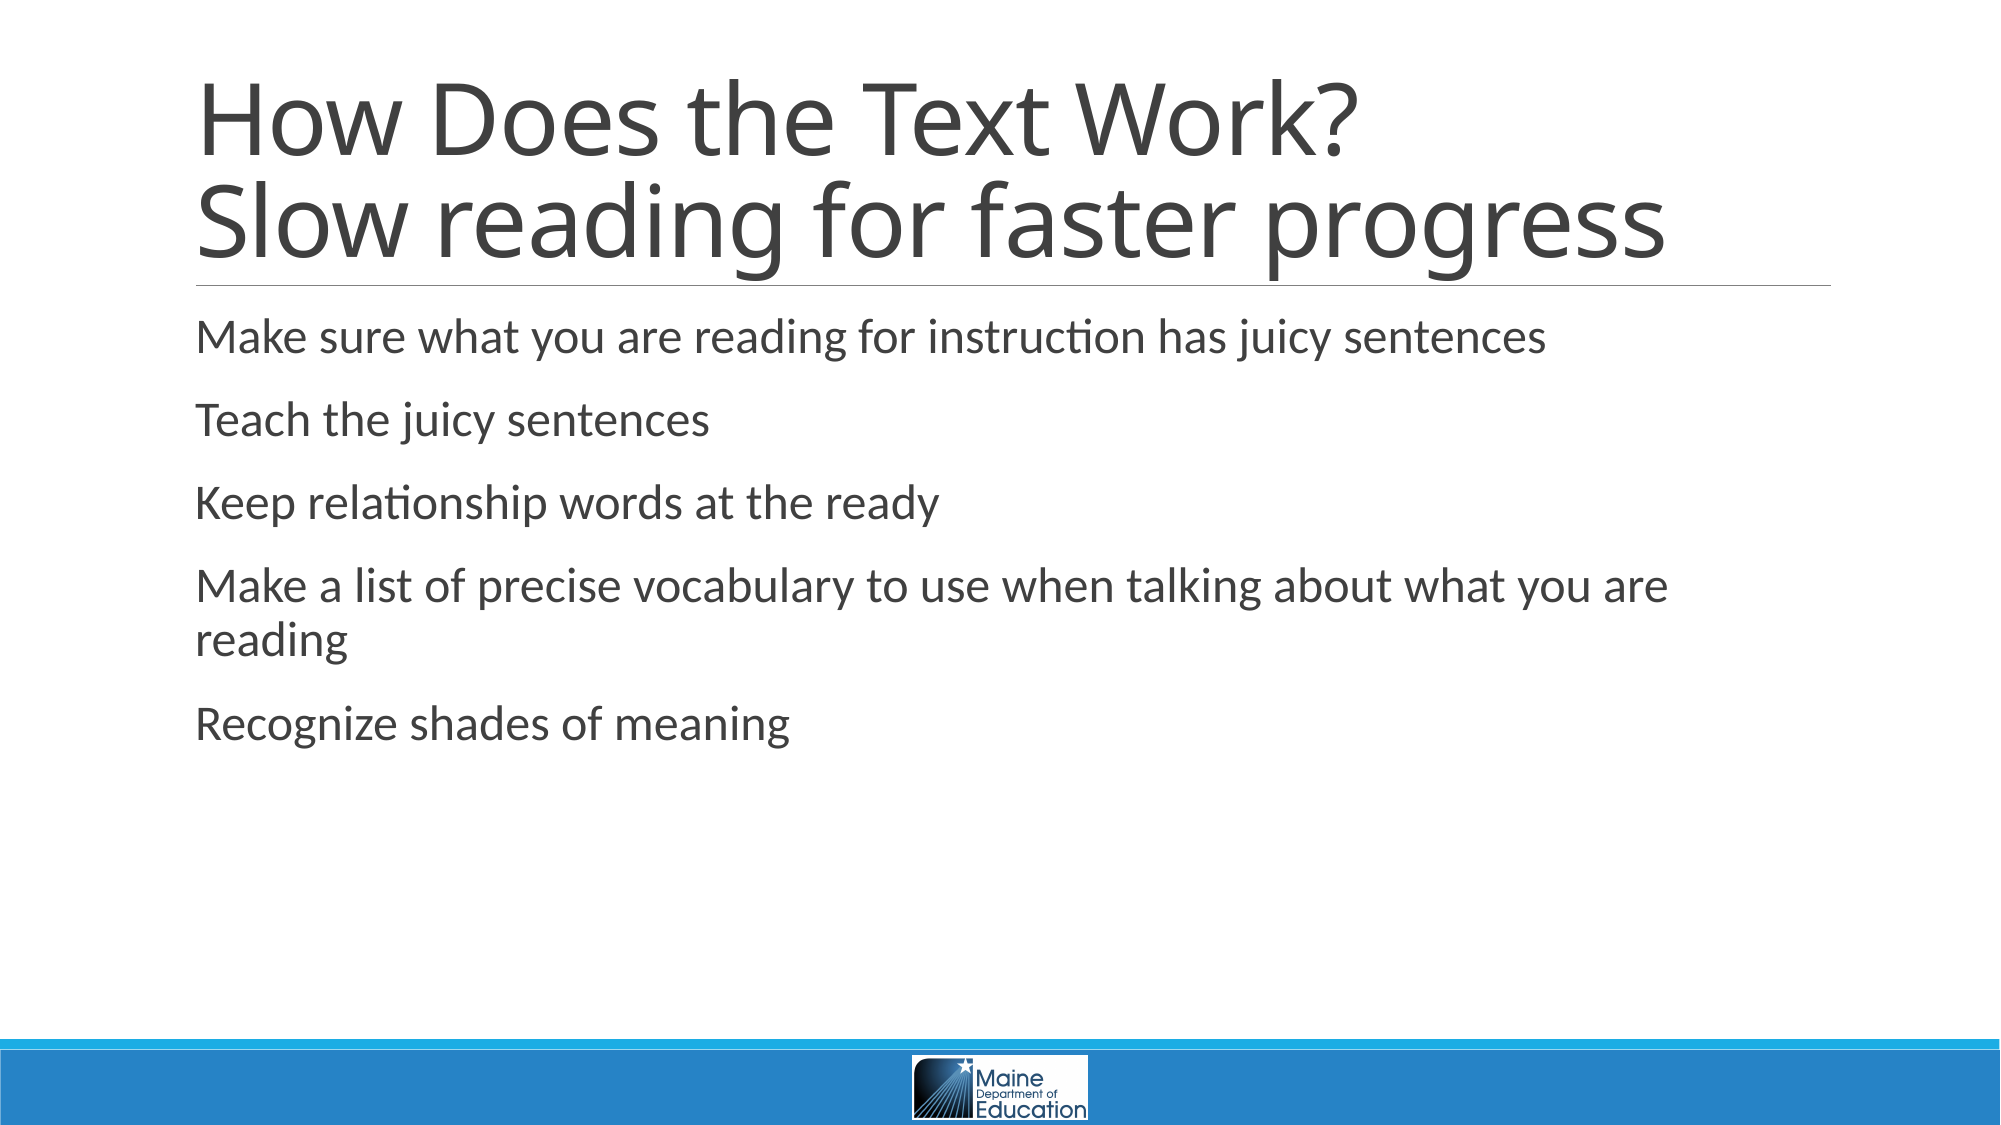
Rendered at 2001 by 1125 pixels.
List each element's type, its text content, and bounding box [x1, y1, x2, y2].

picture [912, 1055, 1088, 1120]
list Make sure what you are reading for instruction has juicy sentences Teach the juicy sentences Keep relationship words at the ready Make a list of precise vocabulary to use when talking about what you are reading Recognize shades of meaning [180, 302, 1830, 963]
title How Does the Text Work? Slow reading for faster progress [180, 47, 1830, 285]
